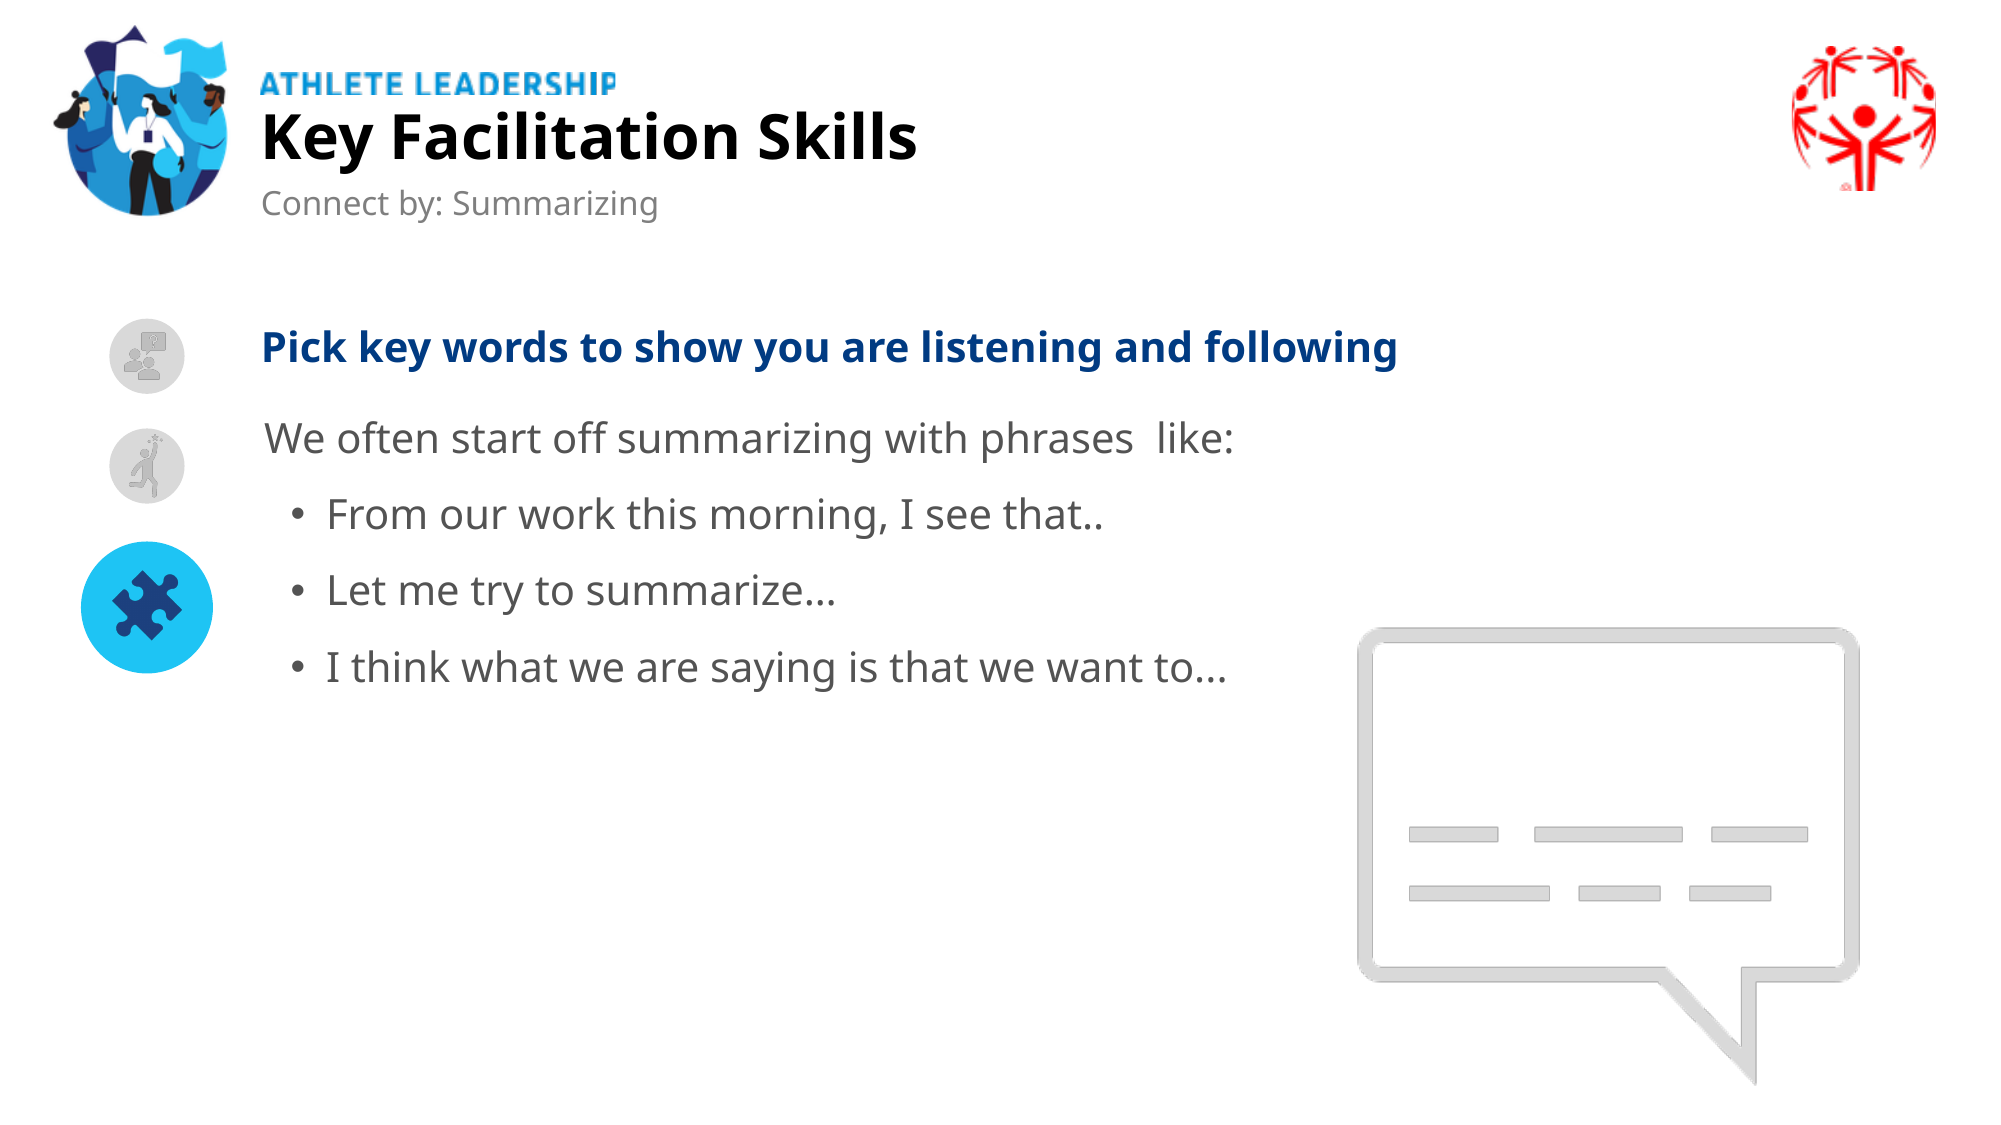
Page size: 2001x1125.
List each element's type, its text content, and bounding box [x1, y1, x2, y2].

list Connect by: Summarizing [245, 179, 784, 241]
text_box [109, 428, 185, 504]
text_box We often start off summarizing with phrases like: From our work this morning, I see that.. Let me try to summarize… I think what we are saying is that we want to... [237, 409, 1329, 804]
picture [32, 6, 260, 235]
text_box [109, 318, 185, 394]
picture [1255, 503, 1963, 1125]
text_box Pick key words to show you are listening and following [245, 318, 1460, 381]
list Key Facilitation Skills [245, 97, 1460, 175]
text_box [80, 541, 213, 674]
